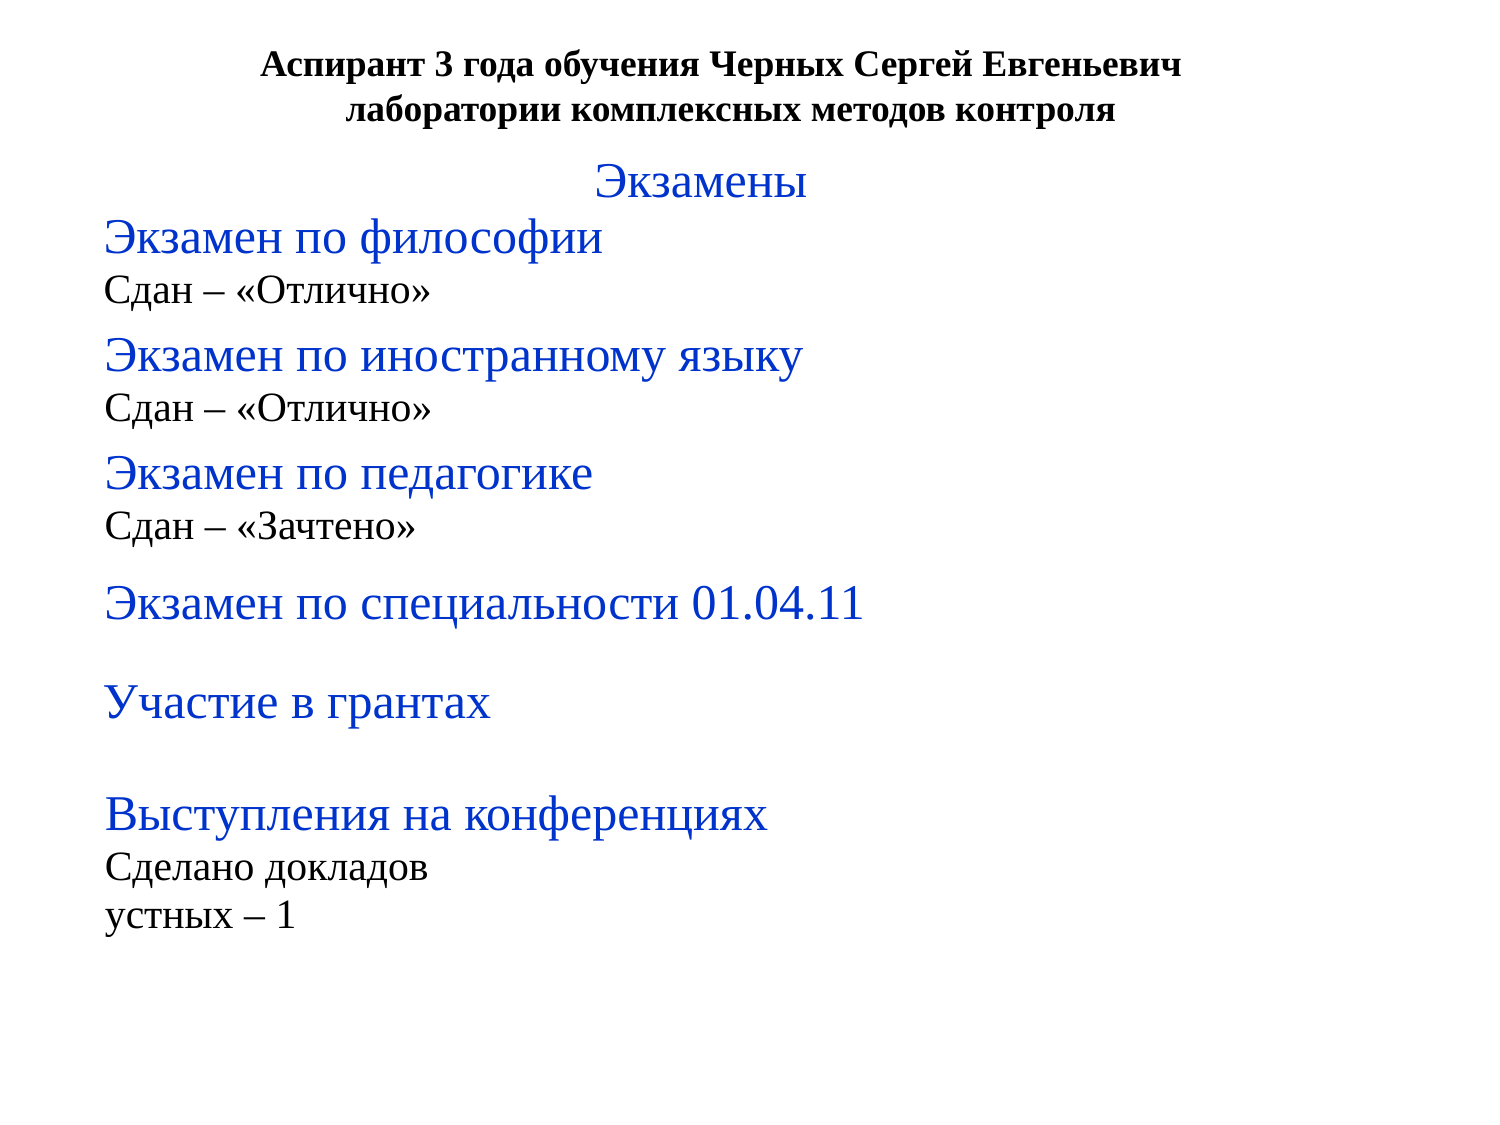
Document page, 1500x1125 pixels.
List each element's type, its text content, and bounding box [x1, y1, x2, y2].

text_box Выступления на конференциях Сделано докладов устных – 1 [90, 785, 1484, 986]
text_box Экзамен по иностранному языку Сдан – «Отлично» [89, 326, 1484, 444]
text_box Экзамены [175, 140, 1226, 212]
text_box Экзамен по специальности 01.04.11 [89, 574, 1484, 693]
text_box Аспирант 3 года обучения Черных Сергей Евгеньевич лаборатории комплексных методов контроля [88, 31, 1364, 138]
text_box Экзамен по педагогике Сдан – «Зачтено» [89, 444, 1484, 563]
text_box Участие в грантах [87, 667, 1411, 794]
subtitle Экзамен по философии Сдан – «Отлично» [88, 208, 1483, 327]
